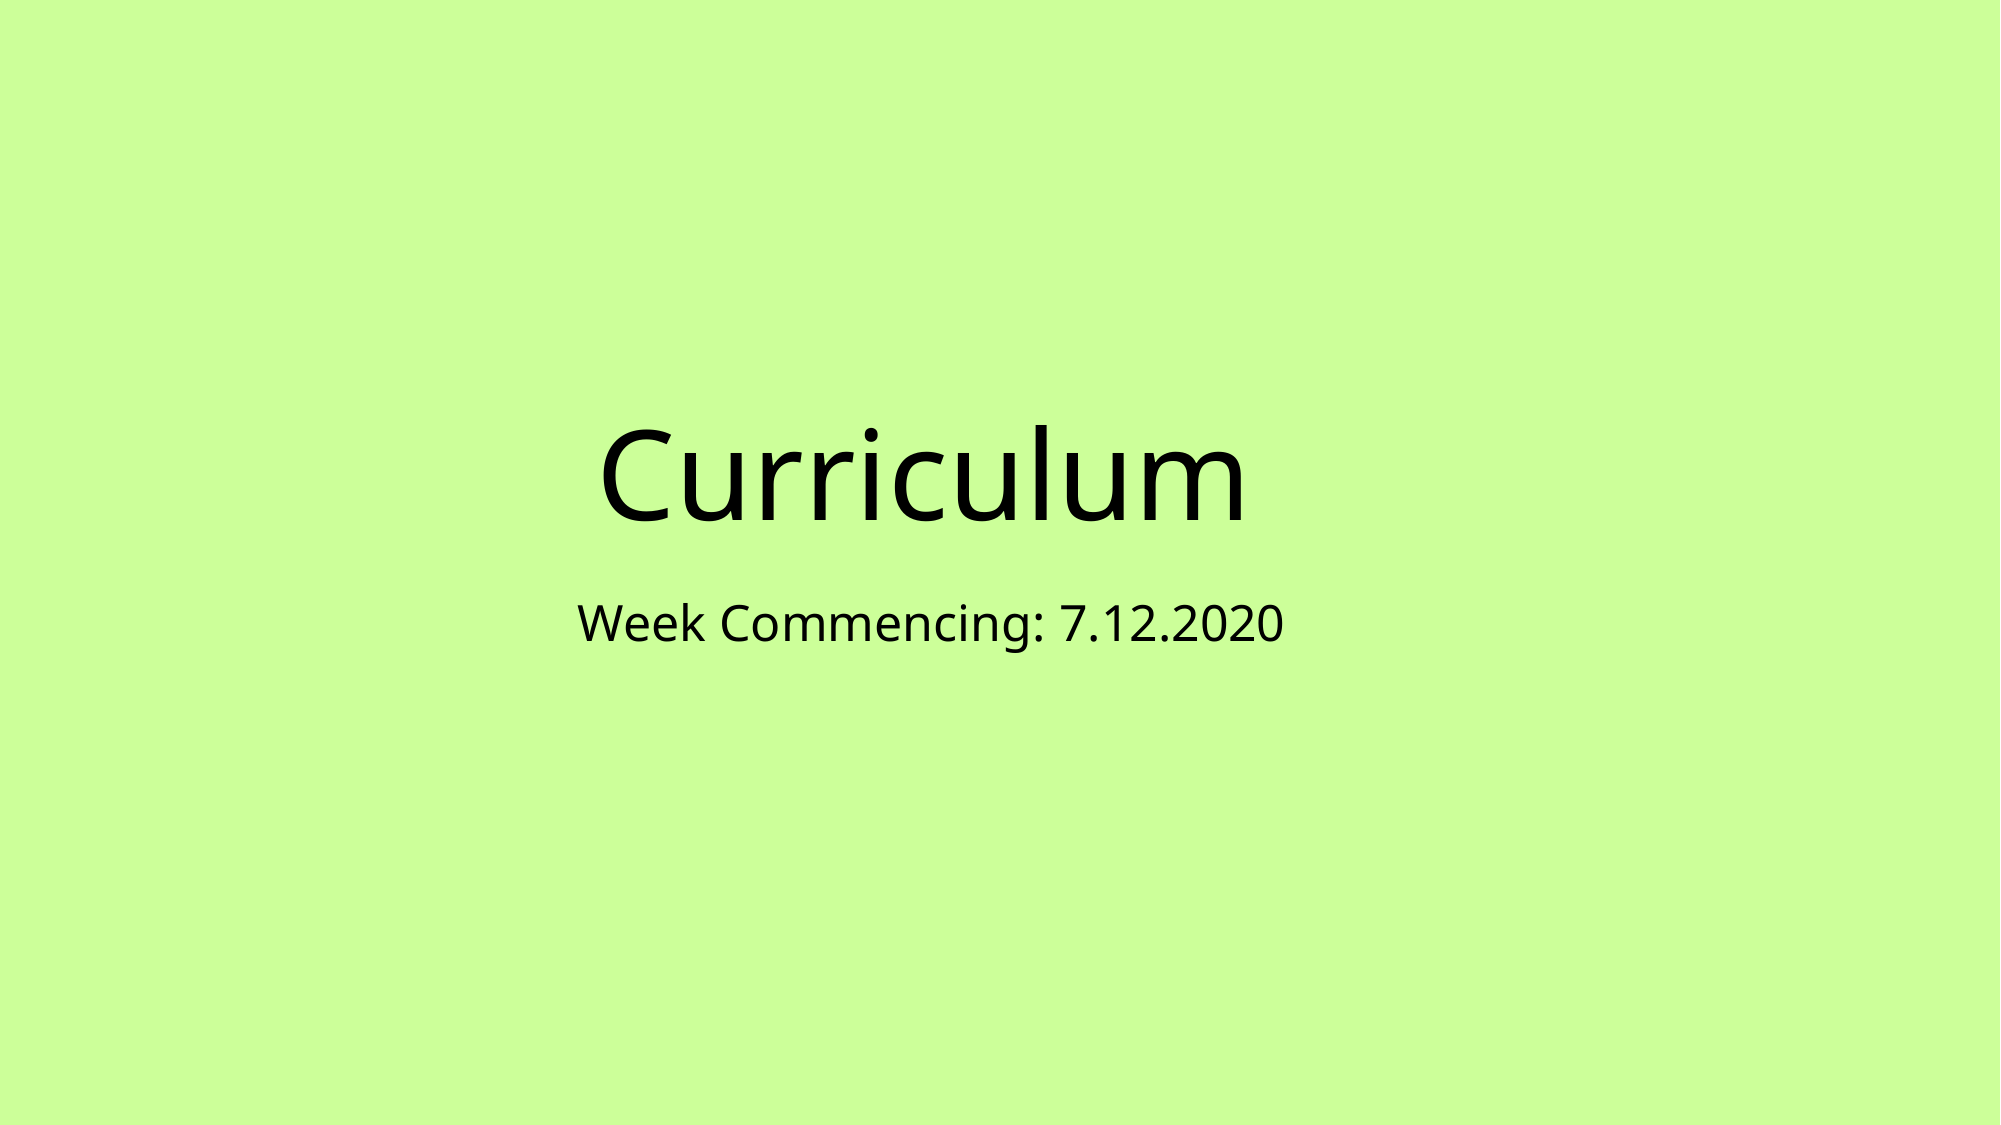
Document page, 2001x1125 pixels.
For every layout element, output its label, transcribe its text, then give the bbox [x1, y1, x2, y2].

subtitle Week Commencing: 7.12.2020 [194, 590, 1695, 863]
title Curriculum [174, 163, 1675, 555]
